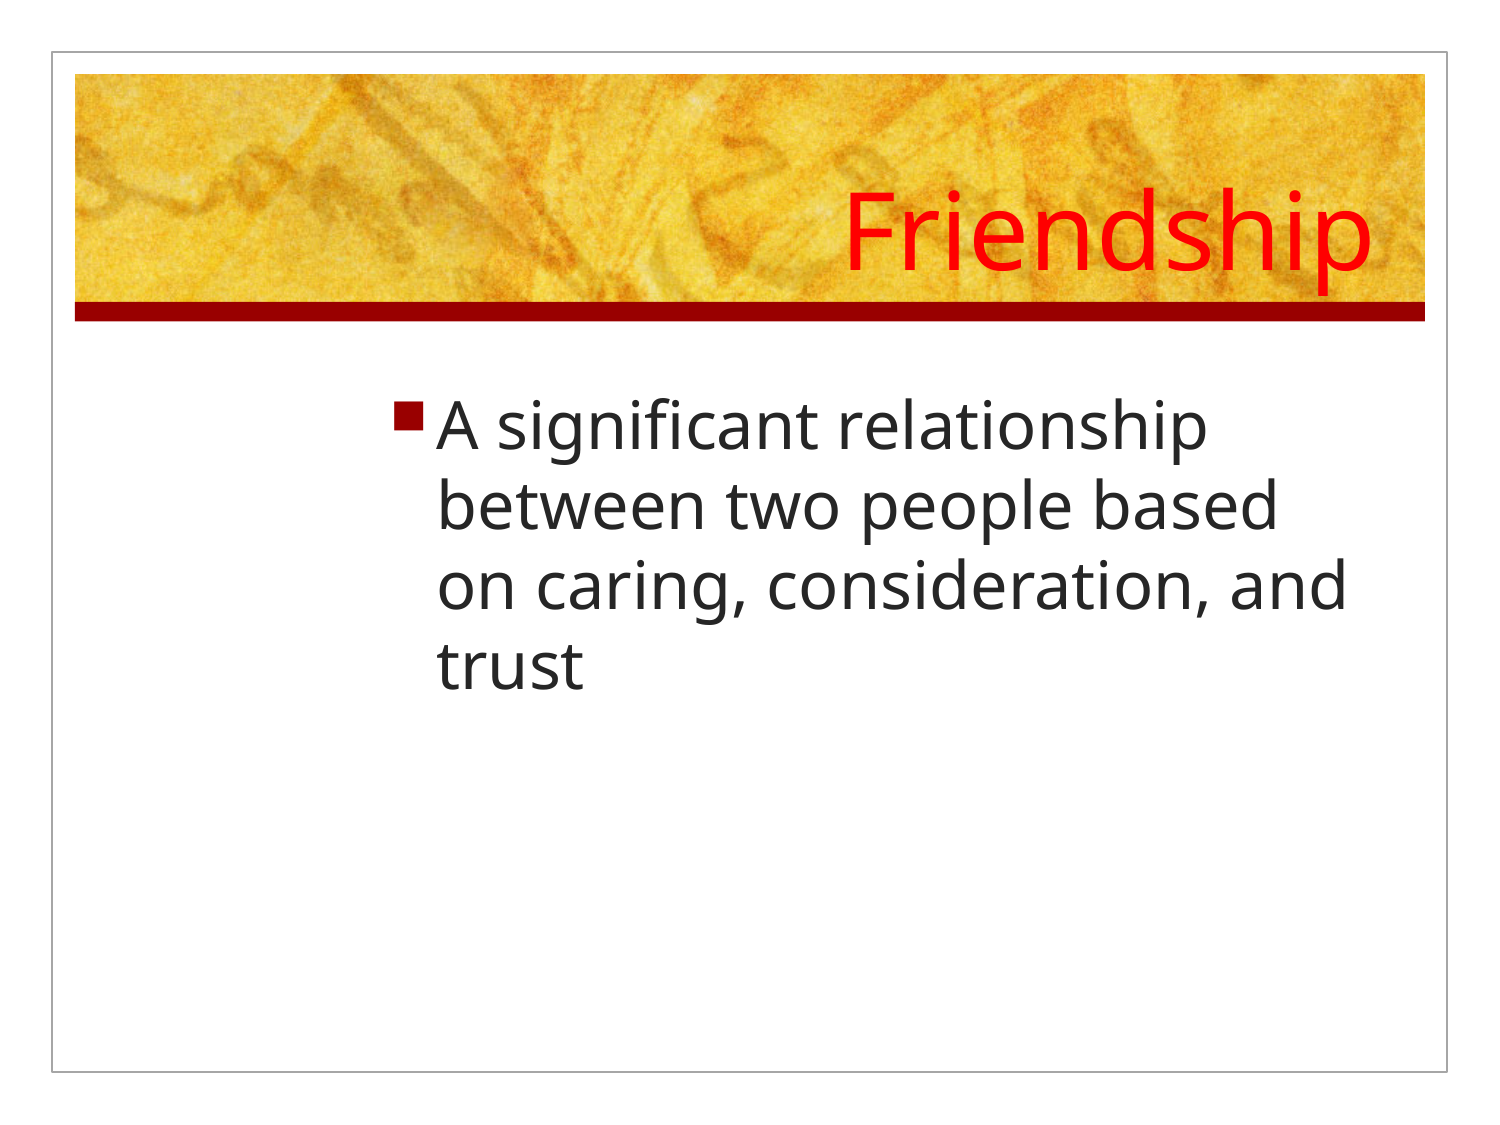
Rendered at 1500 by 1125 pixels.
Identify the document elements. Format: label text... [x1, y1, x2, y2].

picture [75, 74, 1425, 301]
title Friendship [108, 74, 1392, 292]
list A significant relationship between two people based on caring, consideration, and trust [375, 375, 1392, 1005]
